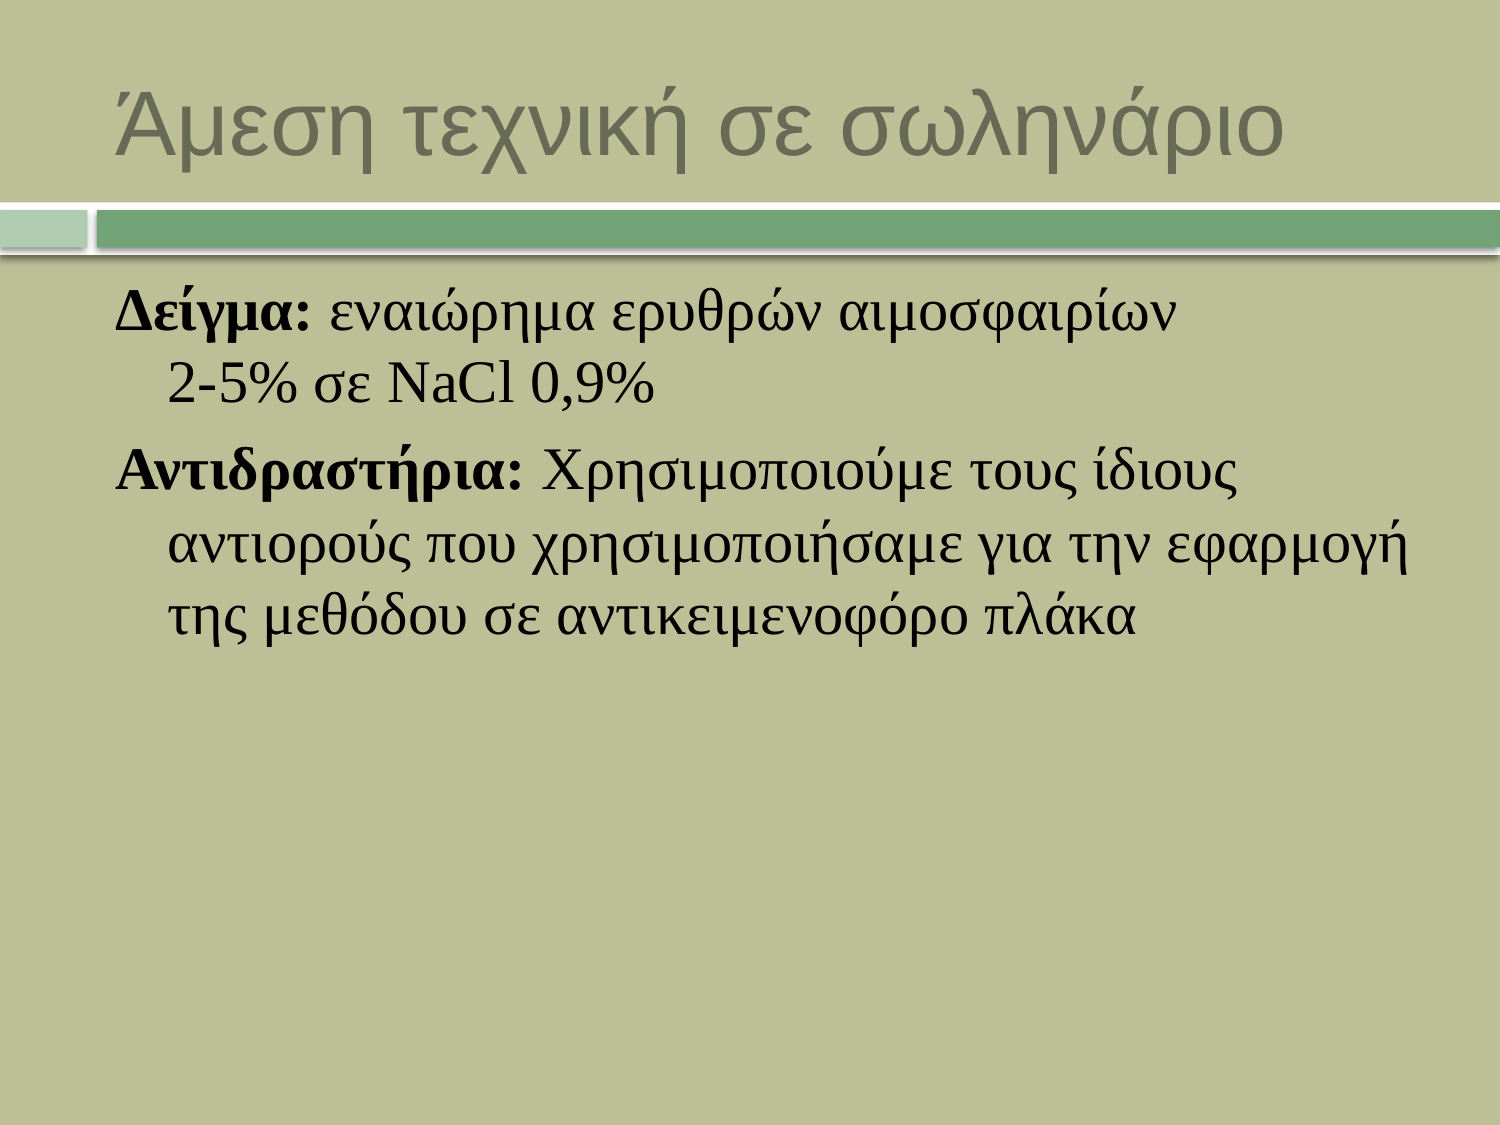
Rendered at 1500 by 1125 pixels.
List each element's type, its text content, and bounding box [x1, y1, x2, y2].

list Δείγμα: εναιώρημα ερυθρών αιμοσφαιρίων 2-5% σε NaCl 0,9% Αντιδραστήρια: Χρησιμοποιούμε τους ίδιους αντιορούς που χρησιμοποιήσαμε για την εφαρμογή της μεθόδου σε αντικειμενοφόρο πλάκα [100, 262, 1438, 1000]
title Άμεση τεχνική σε σωληνάριο [100, 37, 1438, 200]
